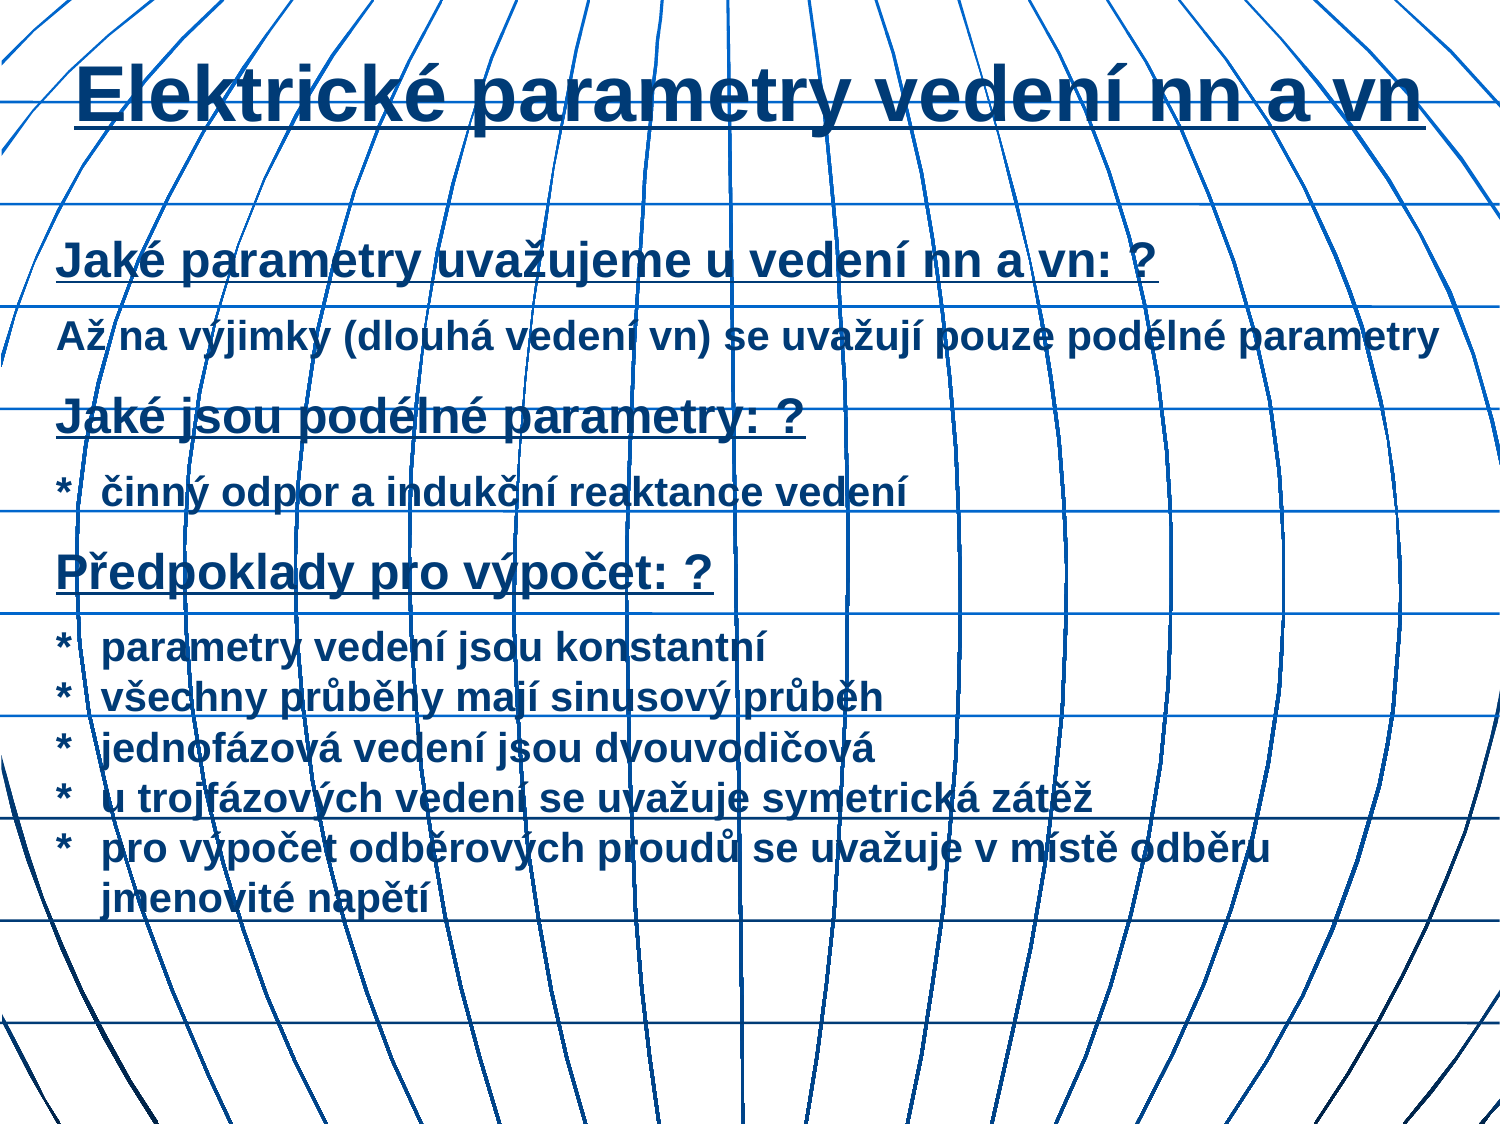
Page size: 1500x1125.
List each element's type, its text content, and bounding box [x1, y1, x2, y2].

title Elektrické parametry vedení nn a vn [29, 19, 1471, 161]
text_box Jaké parametry uvažujeme u vedení nn a vn: ? Až na výjimky (dlouhá vedení vn) se uvažují pouze podélné parametry Jaké jsou podélné parametry: ? * činný odpor a indukční reaktance vedení Předpoklady pro výpočet: ? * parametry vedení jsou konstantní * všechny průběhy mají sinusový průběh * jednofázová vedení jsou dvouvodičová * u trojfázových vedení se uvažuje symetrická zátěž * pro výpočet odběrových proudů se uvažuje v místě odběru jmenovité napětí [41, 220, 1465, 928]
